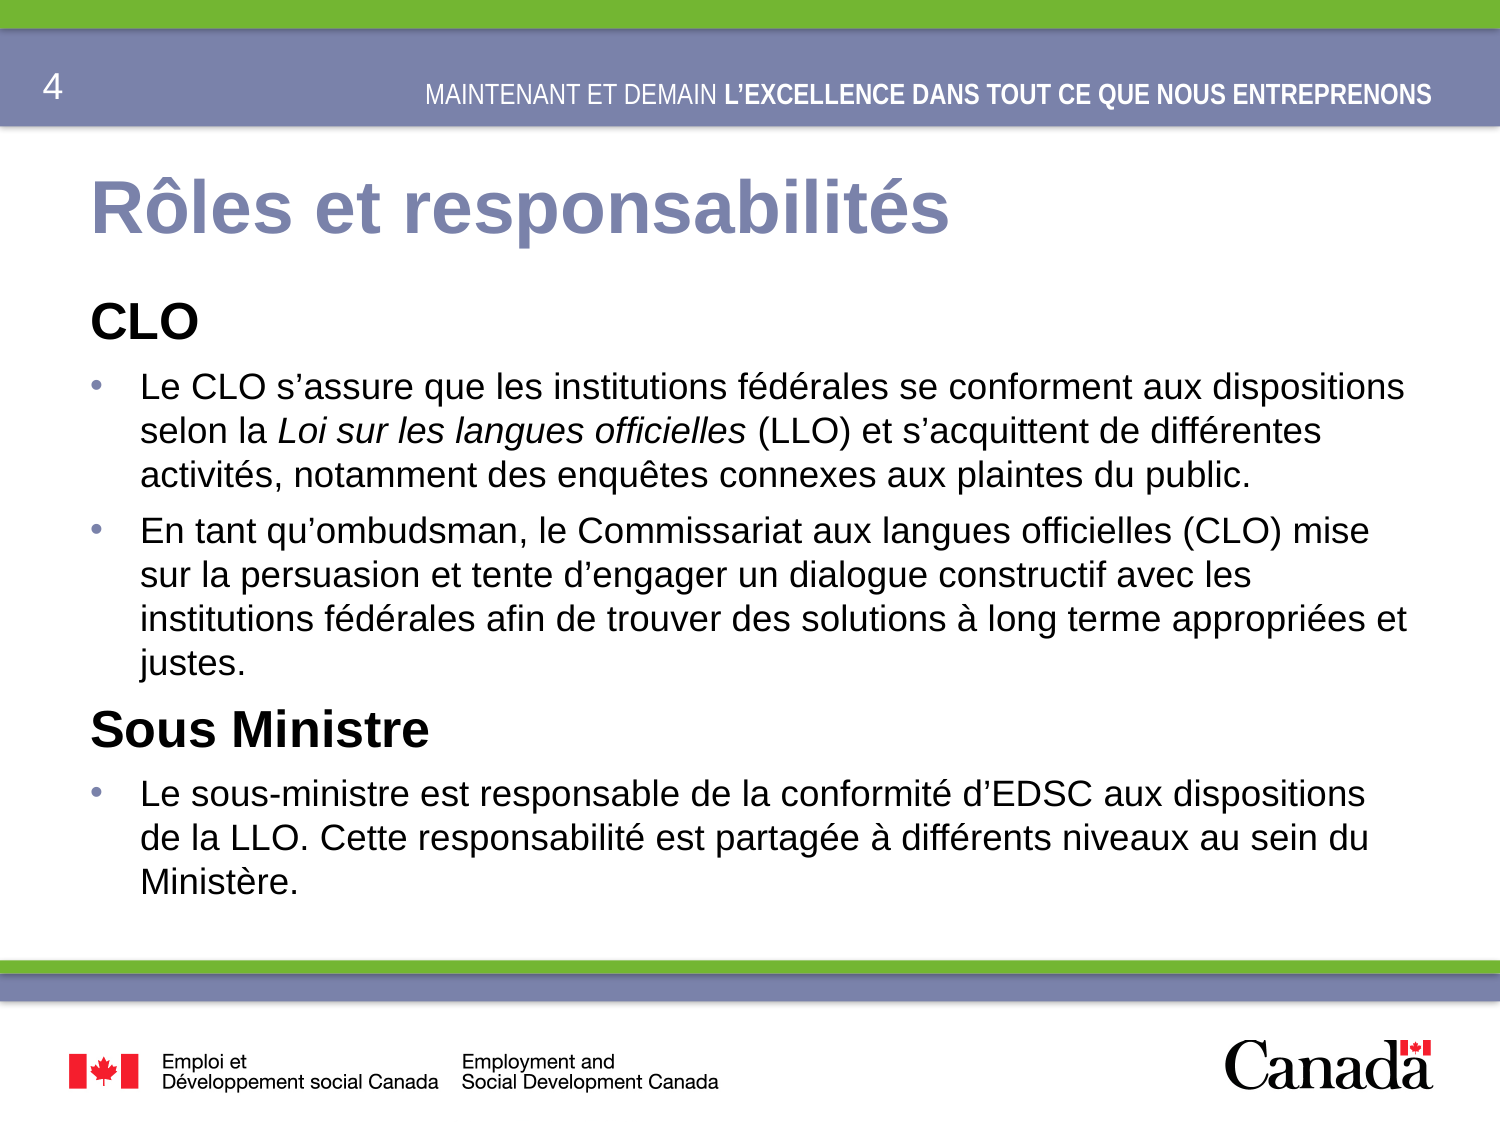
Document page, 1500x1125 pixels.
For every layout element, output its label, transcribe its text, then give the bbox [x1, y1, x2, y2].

list CLO Le CLO s’assure que les institutions fédérales se conforment aux dispositions selon la Loi sur les langues officielles (LLO) et s’acquittent de différentes activités, notamment des enquêtes connexes aux plaintes du public. En tant qu’ombudsman, le Commissariat aux langues officielles (CLO) mise sur la persuasion et tente d’engager un dialogue constructif avec les institutions fédérales afin de trouver des solutions à long terme appropriées et justes. Sous Ministre Le sous-ministre est responsable de la conformité d’EDSC aux dispositions de la LLO. Cette responsabilité est partagée à différents niveaux au sein du Ministère. [75, 280, 1425, 957]
picture [0, 1040, 1500, 1122]
title Rôles et responsabilités [75, 149, 1425, 259]
